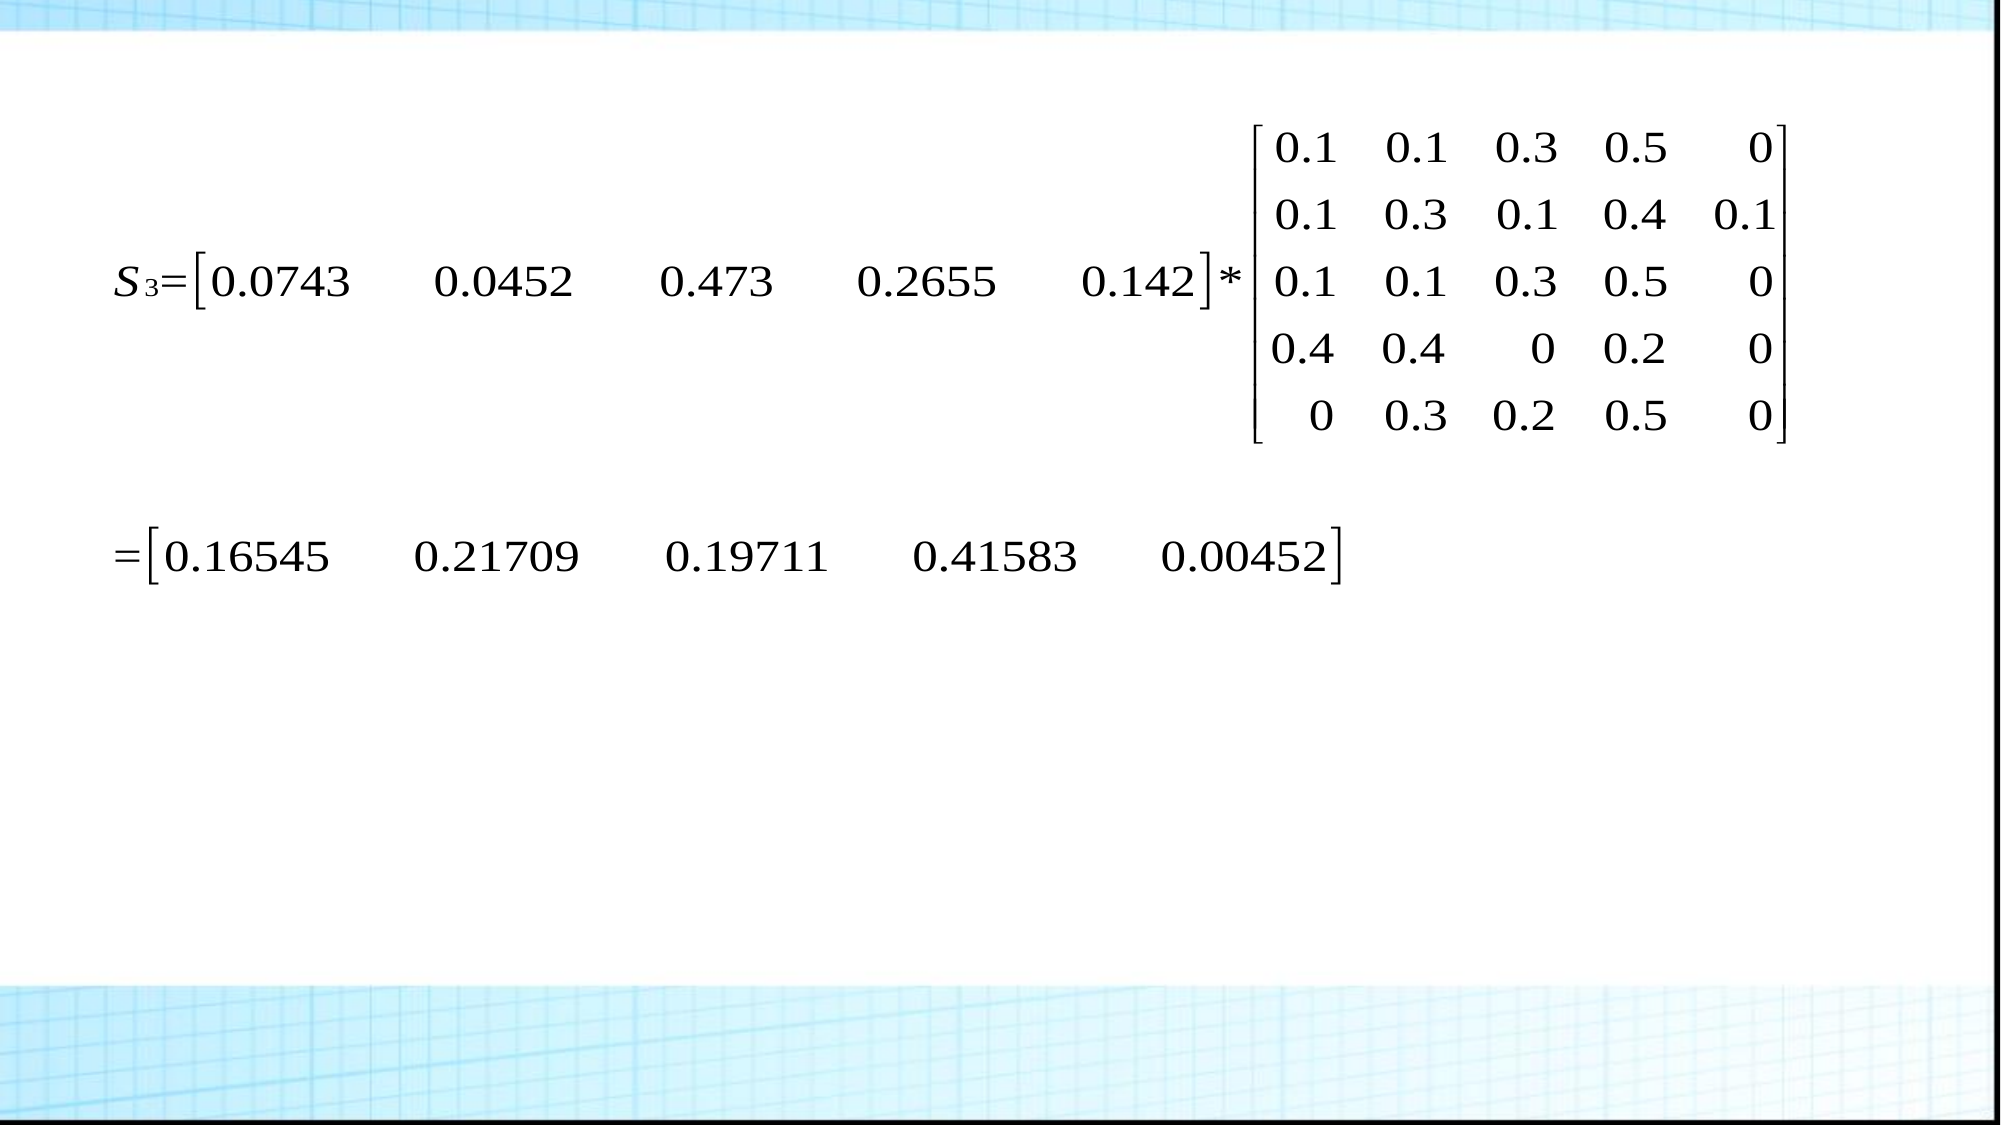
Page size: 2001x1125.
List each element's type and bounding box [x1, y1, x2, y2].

picture [0, 0, 2001, 1125]
text_box [105, 114, 1805, 594]
